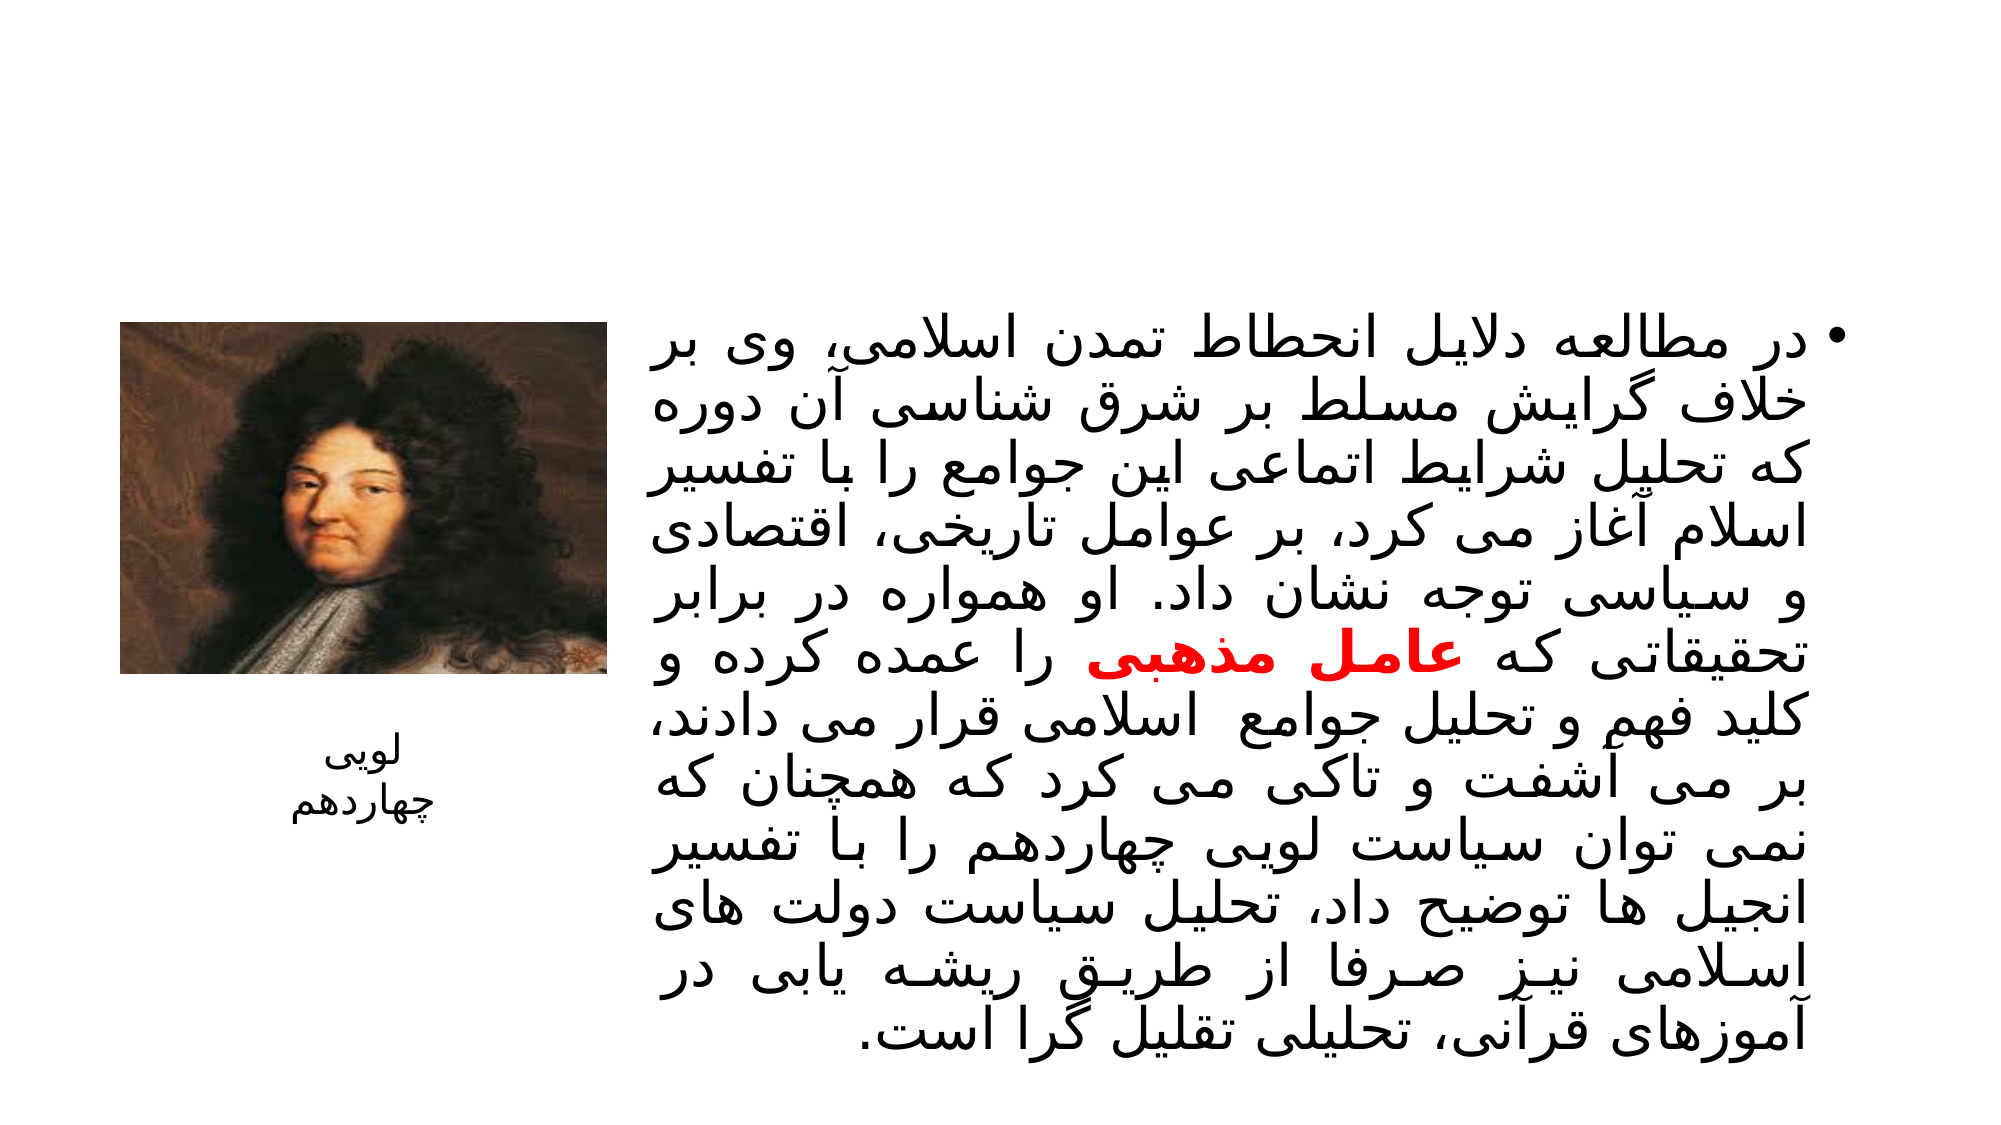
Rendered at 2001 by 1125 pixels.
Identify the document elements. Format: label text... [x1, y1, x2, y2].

list در مطالعه دلایل انحطاط تمدن اسلامی، وی بر خلاف گرایش مسلط بر شرق شناسی آن دوره که تحلیل شرایط اتماعی این جوامع را با تفسیر اسلام آغاز می کرد، بر عوامل تاریخی، اقتصادی و سیاسی توجه نشان داد. او همواره در برابر تحقیقاتی که عامل مذهبی را عمده کرده و کلید فهم و تحلیل جوامع اسلامی قرار می دادند، بر می آشفت و تاکی می کرد که همچنان که نمی توان سیاست لویی چهاردهم را با تفسیر انجیل ها توضیح داد، تحلیل سیاست دولت های اسلامی نیز صرفا از طریق ریشه یابی در آموزهای قرآنی، تحلیلی تقلیل گرا است. [632, 299, 1863, 1014]
picture [120, 322, 607, 675]
text_box لویی چهاردهم [235, 715, 492, 831]
